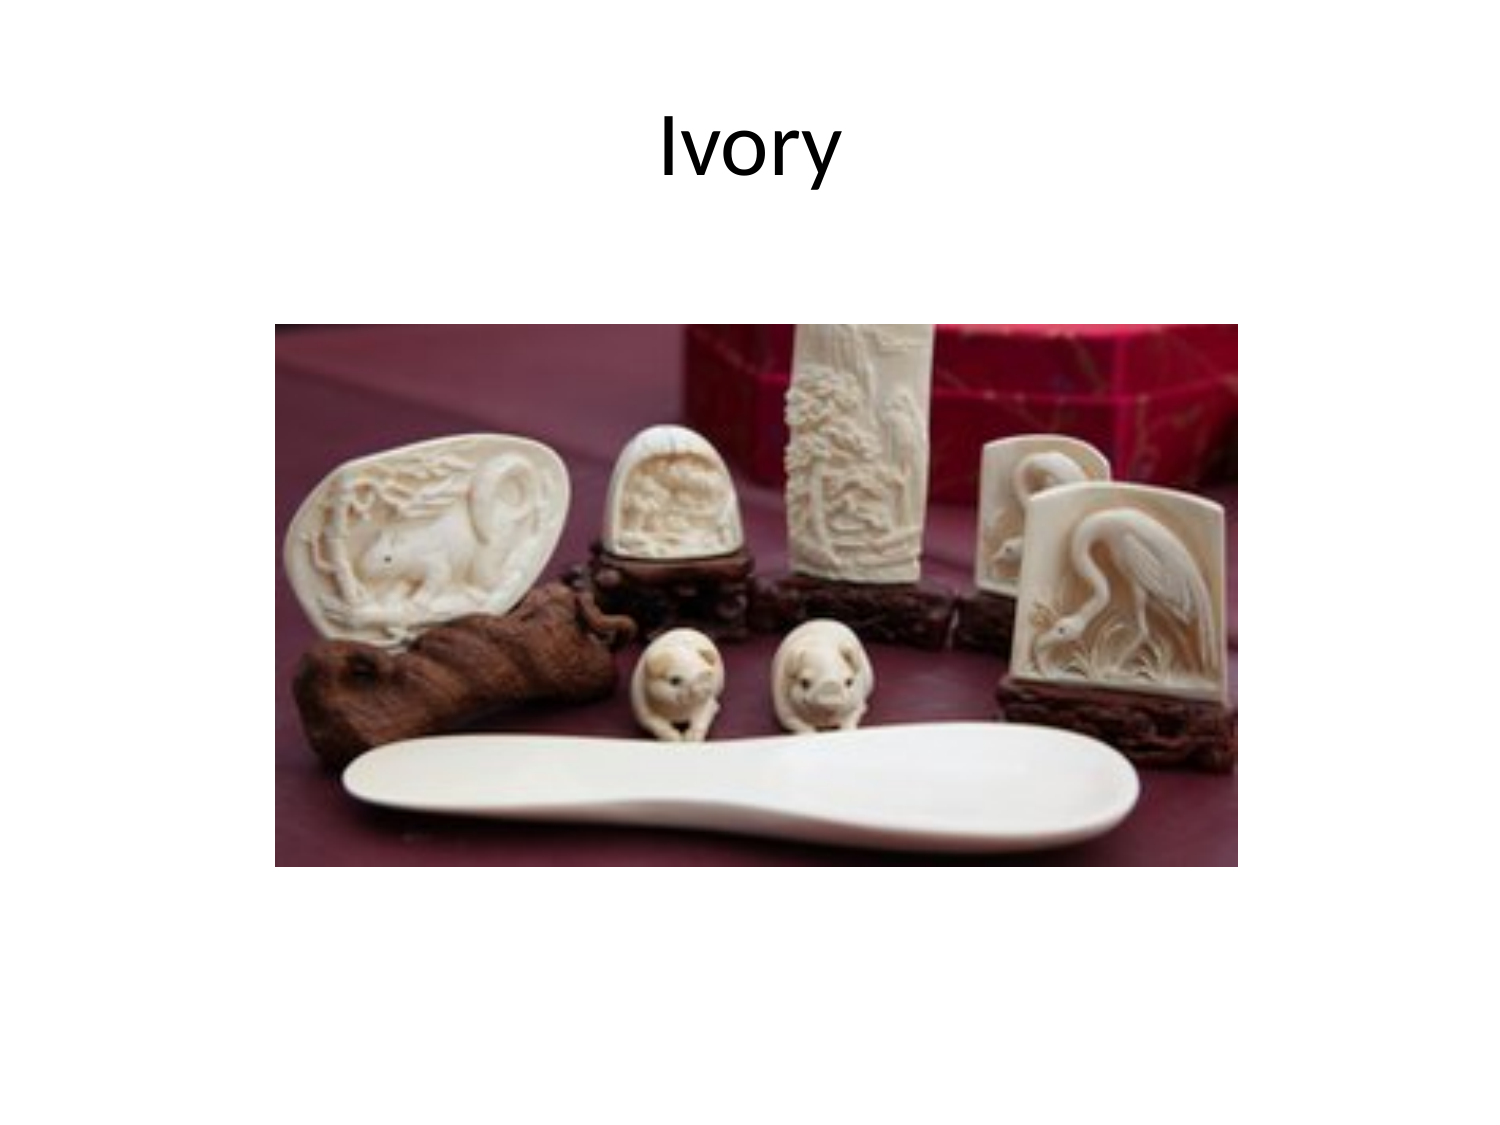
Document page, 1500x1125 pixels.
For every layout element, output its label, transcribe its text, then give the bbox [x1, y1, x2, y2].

title Ivory [75, 45, 1425, 233]
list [274, 324, 1238, 867]
